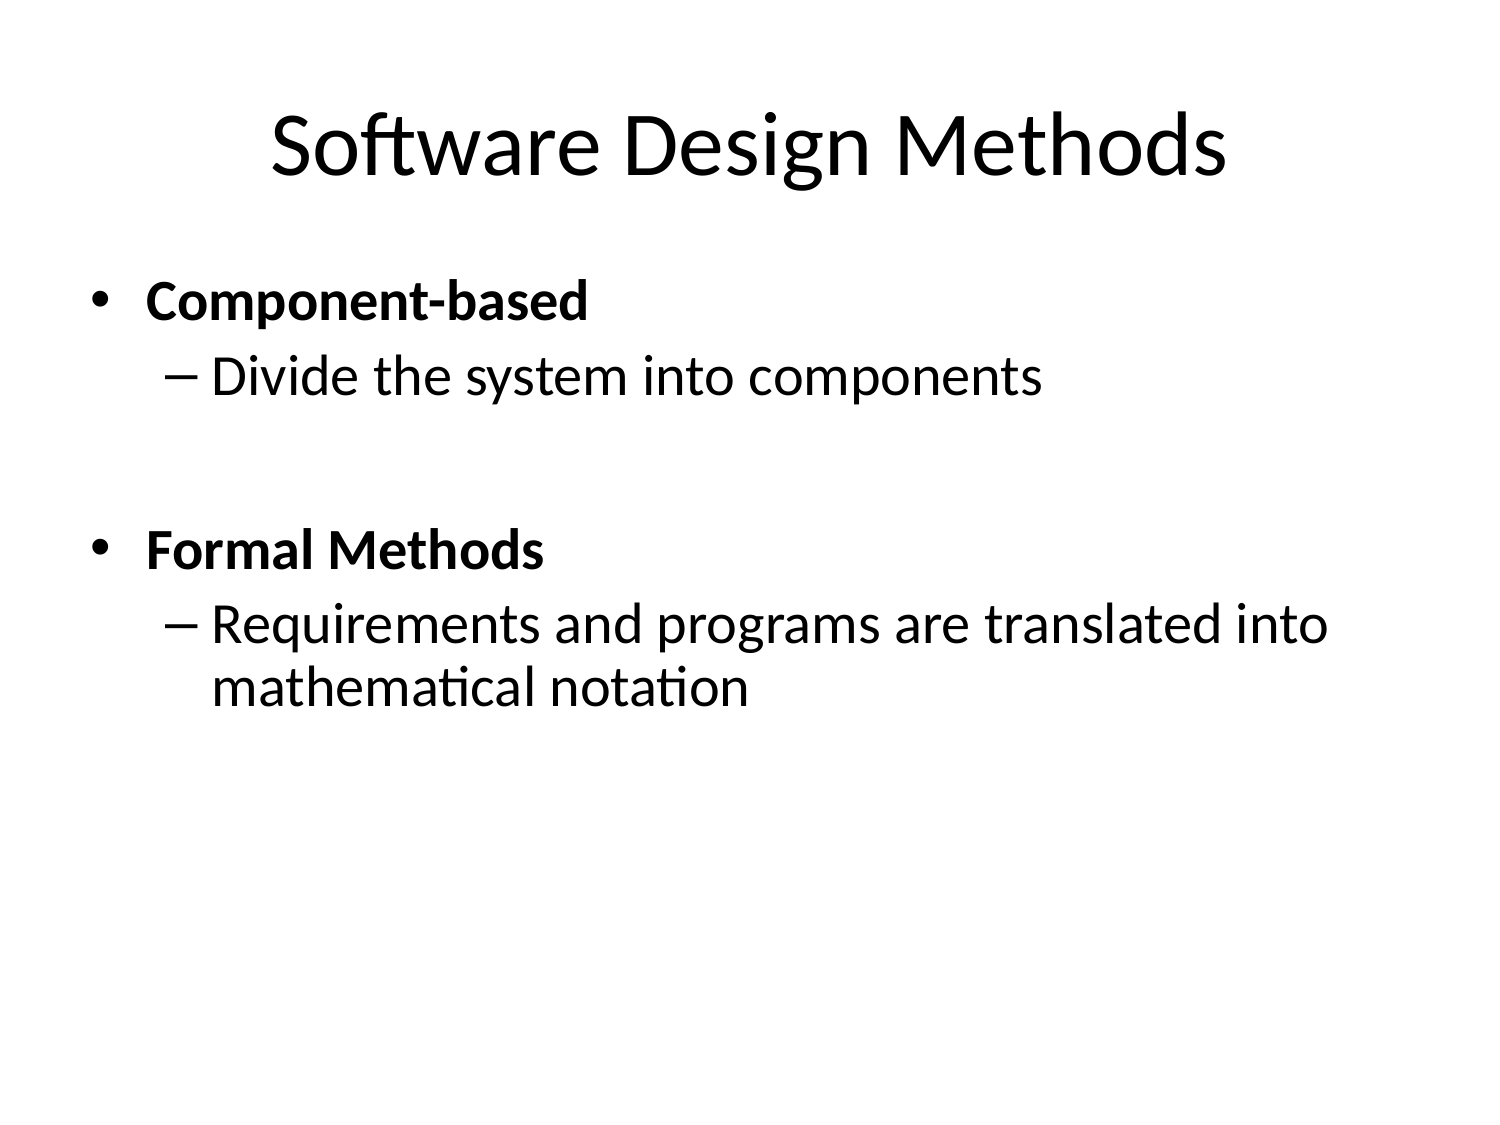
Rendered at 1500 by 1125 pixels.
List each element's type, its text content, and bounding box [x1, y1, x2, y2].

list Component-based Divide the system into components Formal Methods Requirements and programs are translated into mathematical notation [75, 262, 1425, 1005]
title Software Design Methods [75, 45, 1425, 233]
